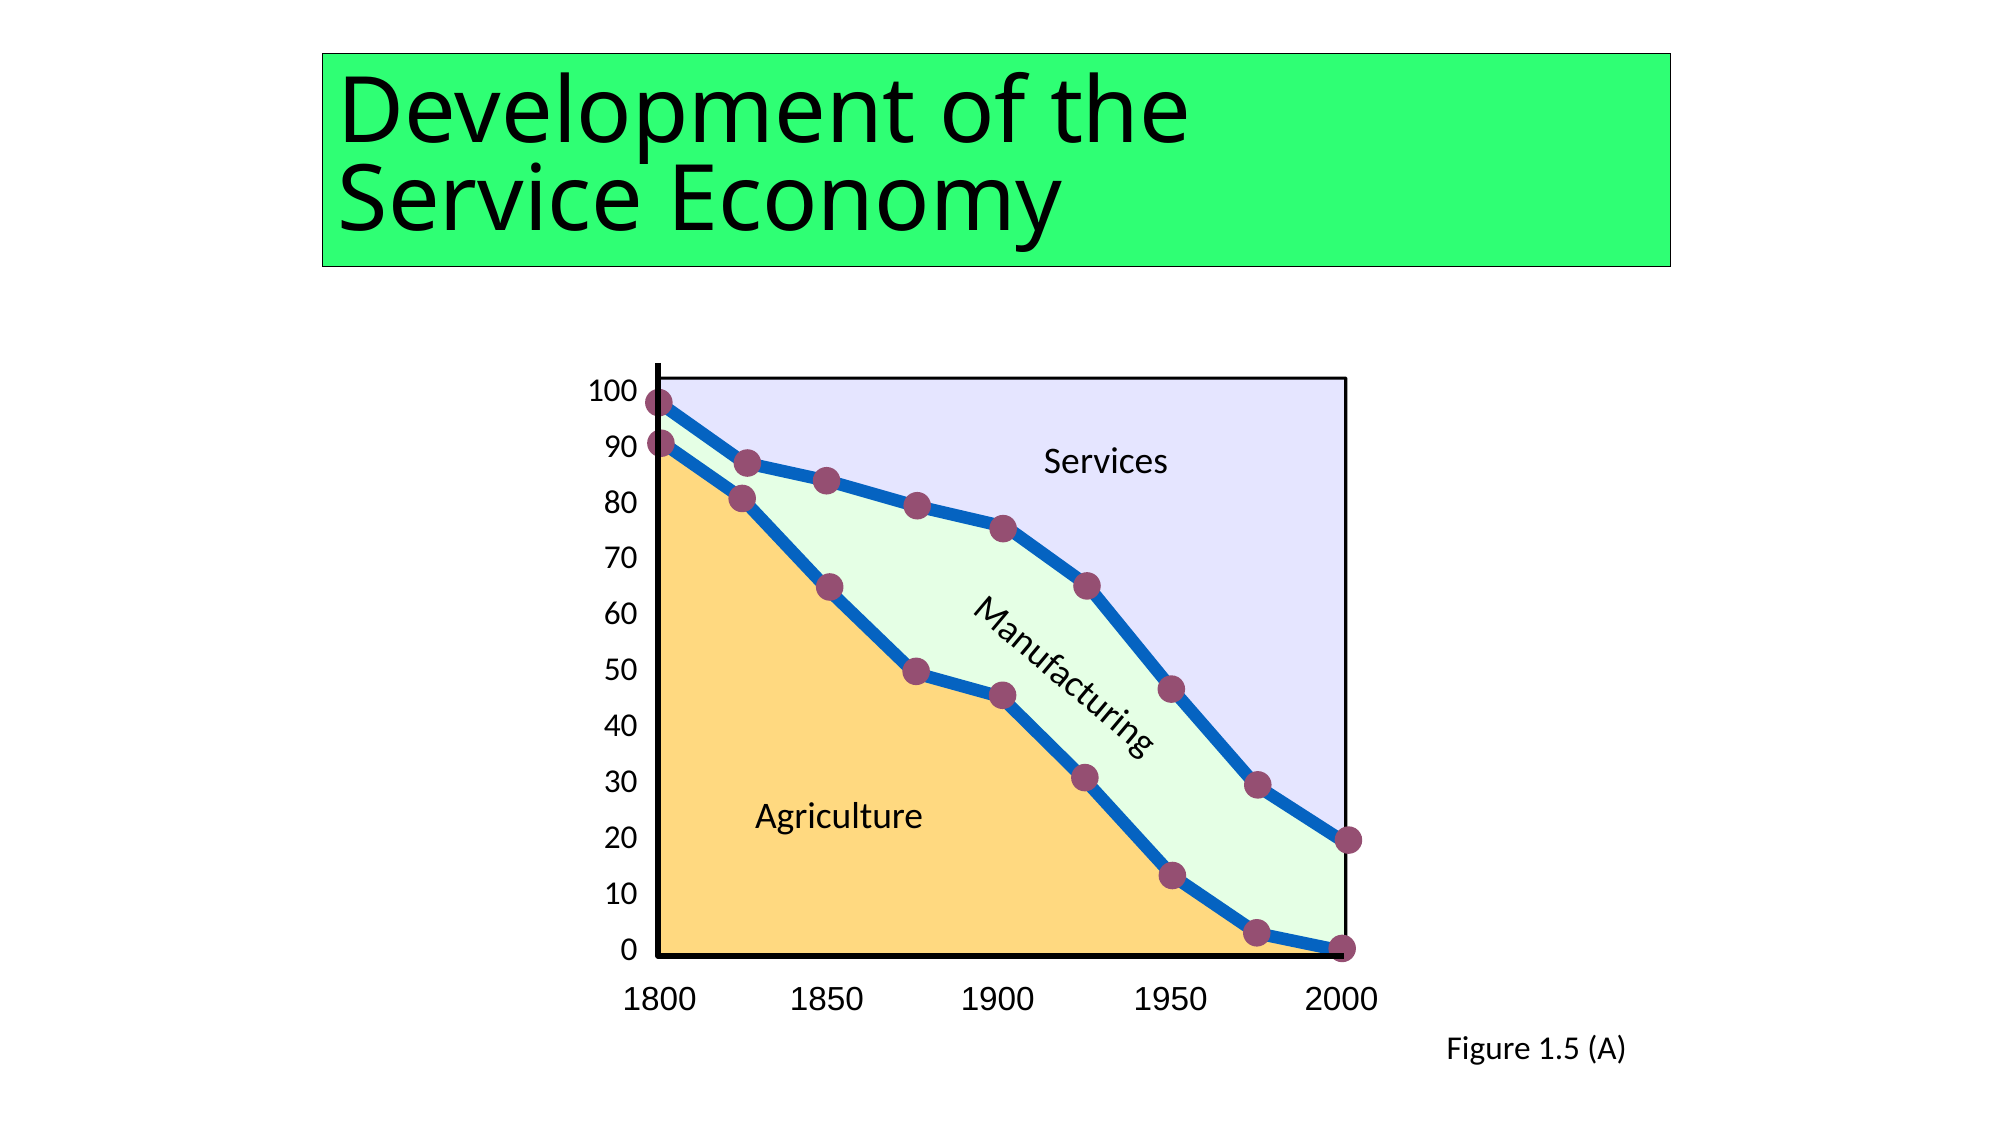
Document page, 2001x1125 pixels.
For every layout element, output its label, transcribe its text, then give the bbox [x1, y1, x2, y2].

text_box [571, 344, 1394, 1025]
text_box Figure 1.5 (A) [1431, 1018, 1642, 1074]
title Development of the Service Economy [322, 53, 1671, 267]
